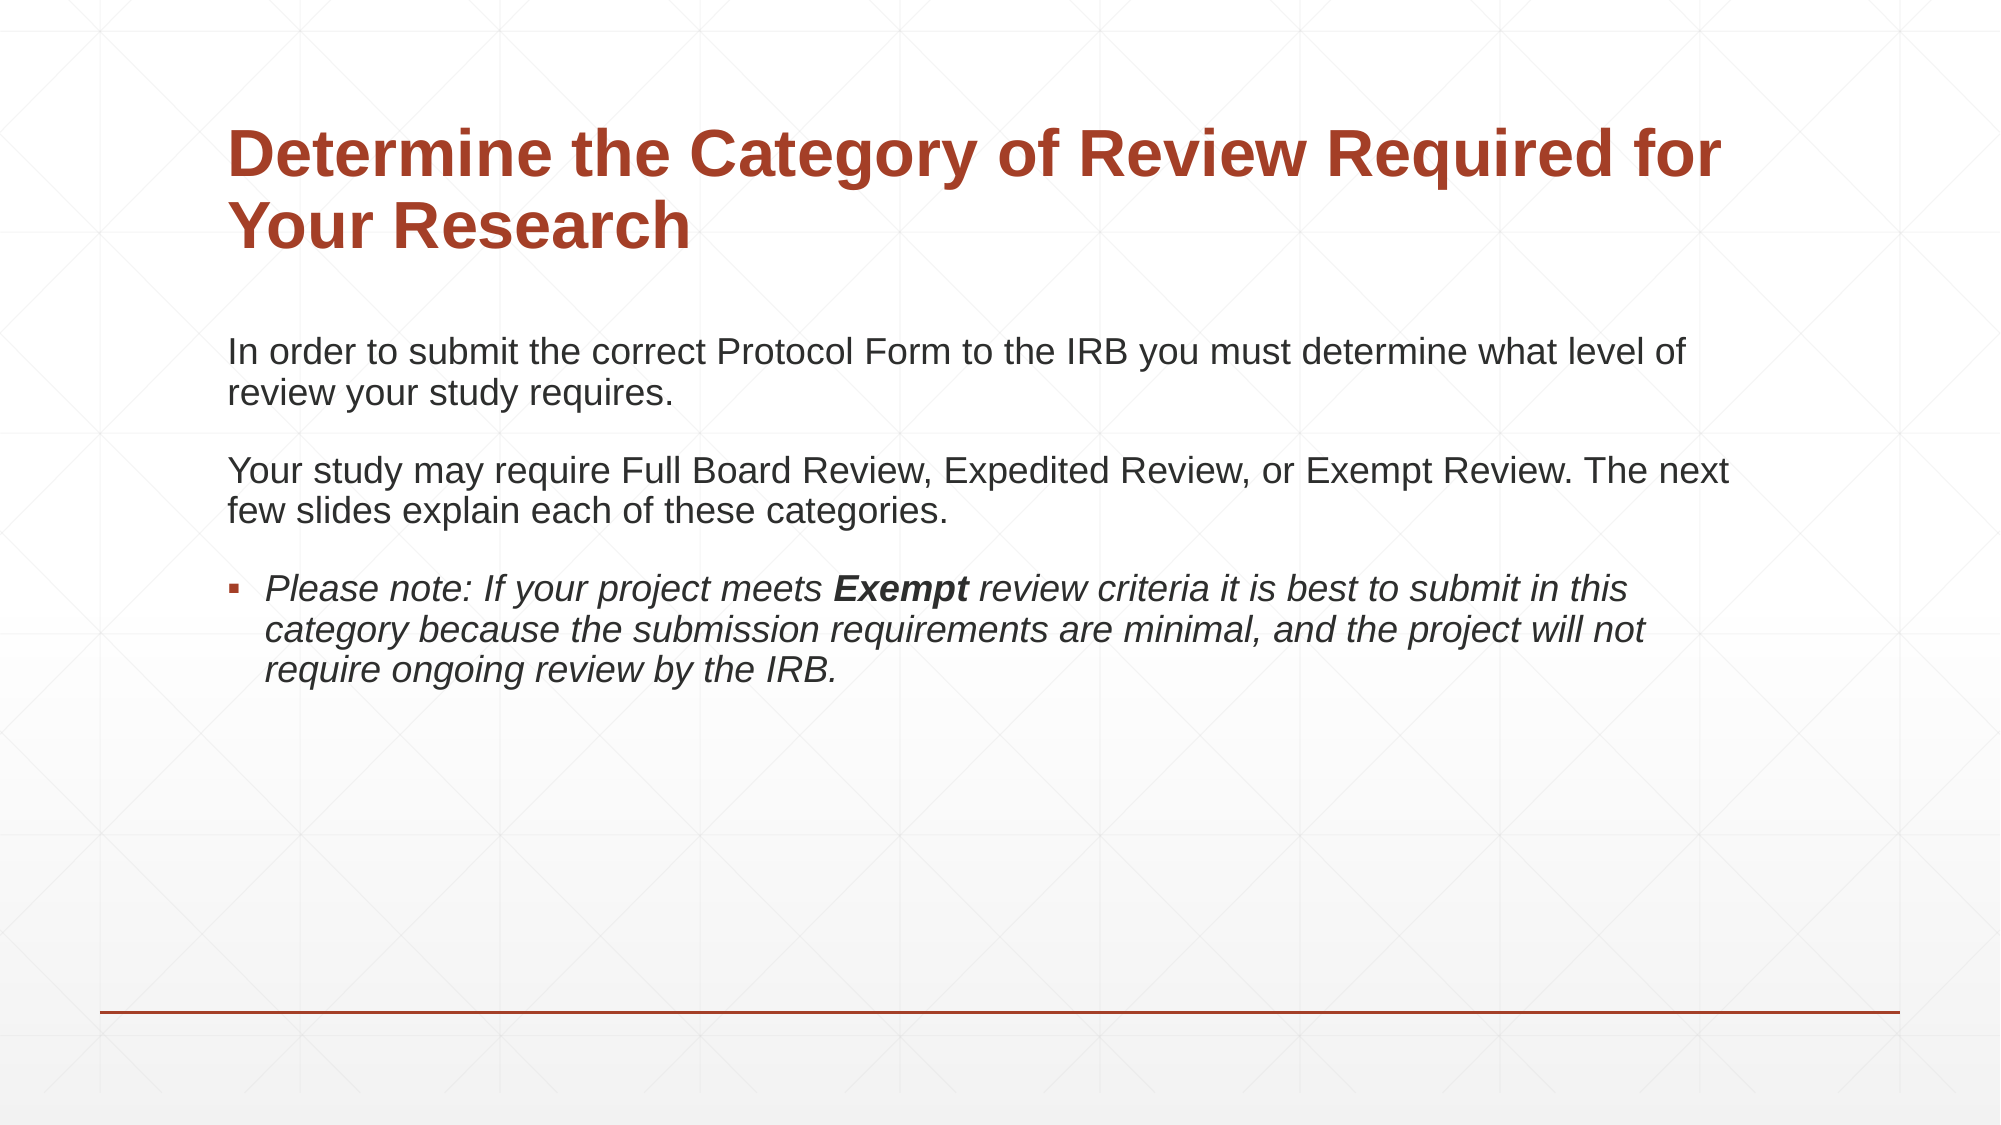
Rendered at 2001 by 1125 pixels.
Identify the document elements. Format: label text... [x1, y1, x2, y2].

list In order to submit the correct Protocol Form to the IRB you must determine what level of review your study requires. Your study may require Full Board Review, Expedited Review, or Exempt Review. The next few slides explain each of these categories. Please note: If your project meets Exempt review criteria it is best to submit in this category because the submission requirements are minimal, and the project will not require ongoing review by the IRB. [212, 324, 1788, 950]
title Determine the Category of Review Required for Your Research [212, 82, 1788, 271]
